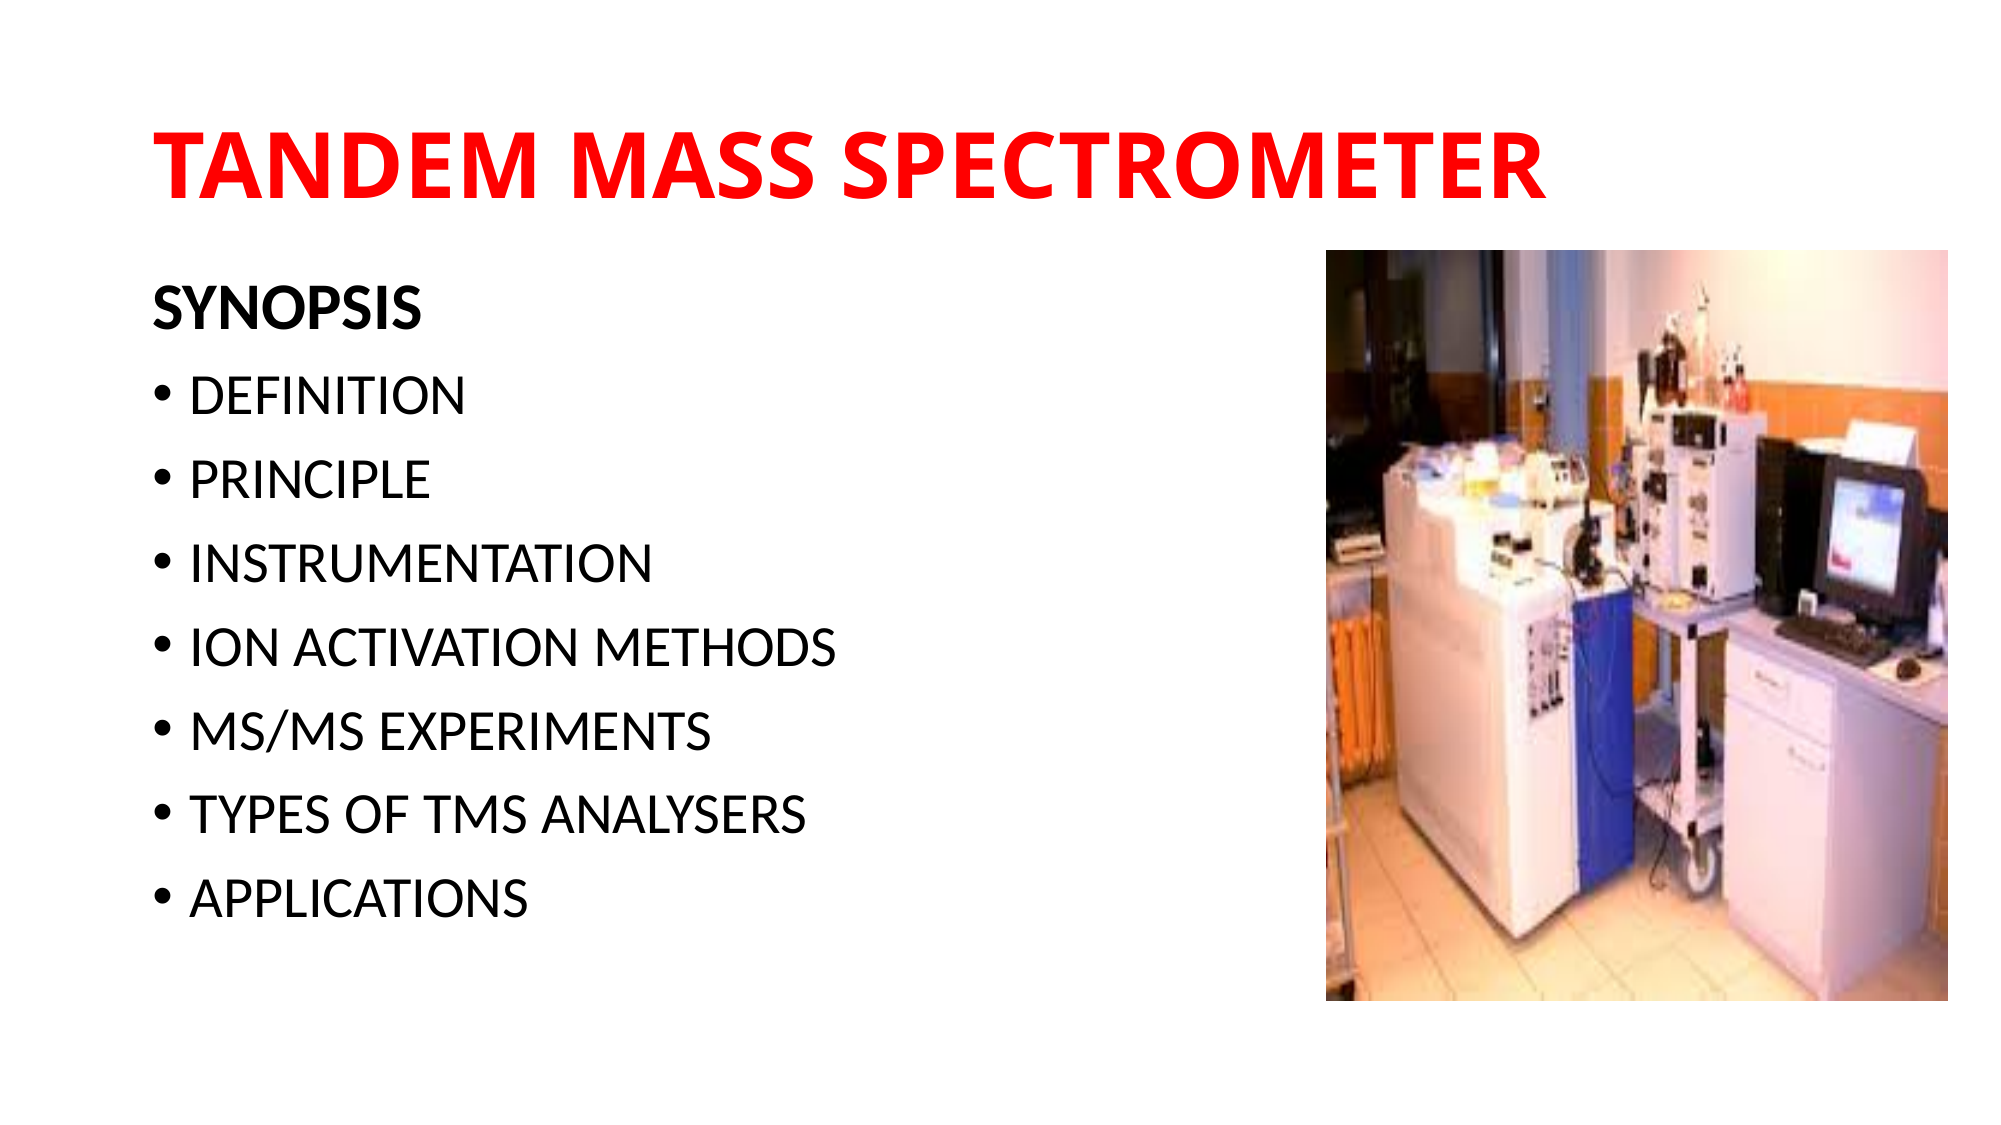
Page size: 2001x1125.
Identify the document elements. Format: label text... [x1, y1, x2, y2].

title TANDEM MASS SPECTROMETER [137, 59, 1863, 264]
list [1326, 250, 1948, 1001]
list SYNOPSIS DEFINITION PRINCIPLE INSTRUMENTATION ION ACTIVATION METHODS MS/MS EXPERIMENTS TYPES OF TMS ANALYSERS APPLICATIONS [137, 264, 1556, 1014]
